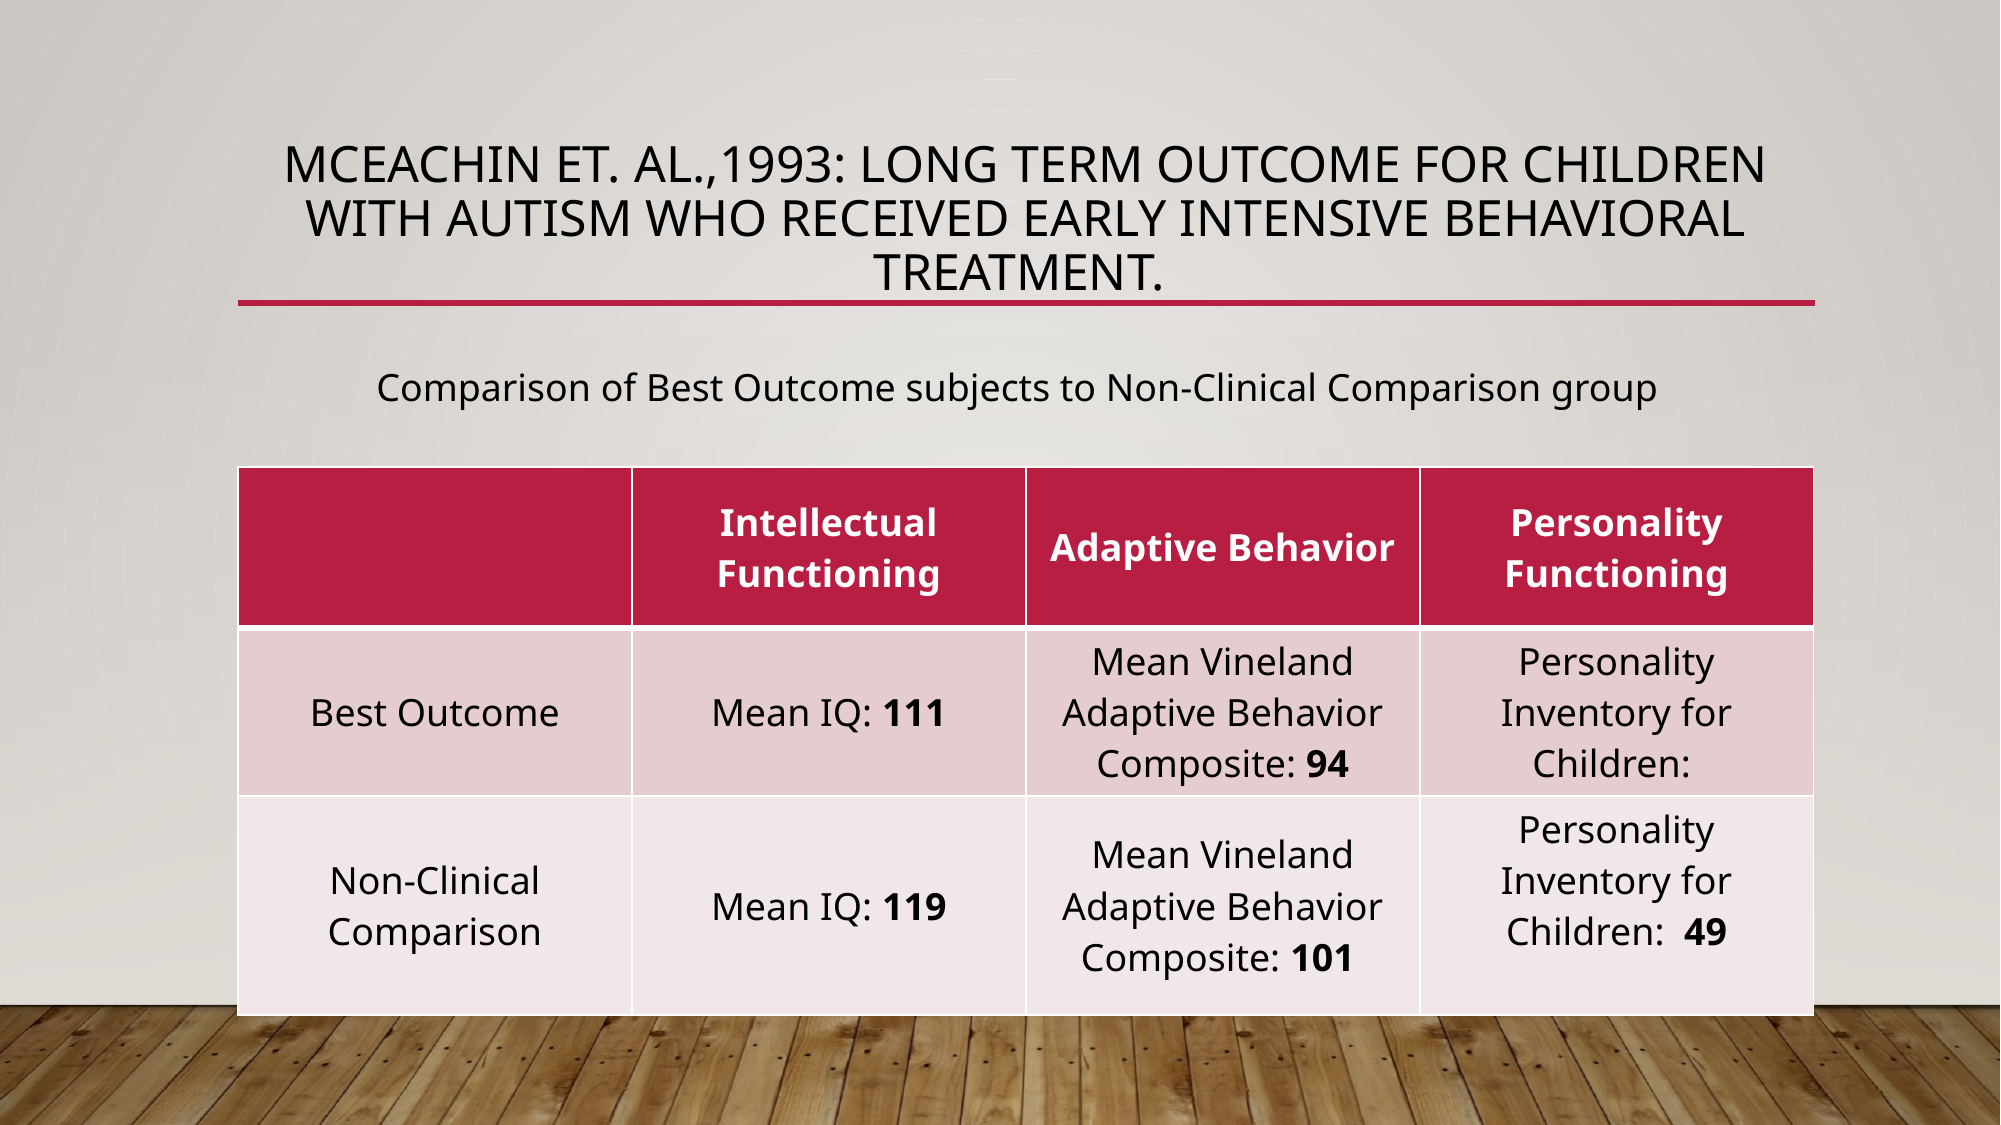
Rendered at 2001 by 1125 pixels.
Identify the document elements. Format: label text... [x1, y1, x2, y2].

table_cell Mean Vineland Adaptive Behavior Composite: 94 [1027, 631, 1419, 795]
table_cell Mean IQ: 119 [633, 797, 1025, 1014]
table_cell Non-Clinical Comparison [239, 797, 631, 1014]
table_cell Personality Inventory for Children: [1421, 631, 1813, 795]
title mcEachin et. Al.,1993: Long term outcome for children with autism who received early intensive Behavioral Treatment. [238, 131, 1814, 305]
table_cell Personality Inventory for Children: 49 [1421, 797, 1813, 1014]
text_box Comparison of Best Outcome subjects to Non-Clinical Comparison group [338, 356, 1697, 417]
table_cell Mean IQ: 111 [633, 631, 1025, 795]
table_header Adaptive Behavior [1027, 468, 1419, 625]
table_header Intellectual Functioning [633, 468, 1025, 625]
table_cell Best Outcome [239, 631, 631, 795]
table_cell Mean Vineland Adaptive Behavior Composite: 101 [1027, 797, 1419, 1014]
table_header Personality Functioning [1421, 468, 1813, 625]
table_header [239, 468, 631, 625]
picture [0, 1005, 2000, 1125]
